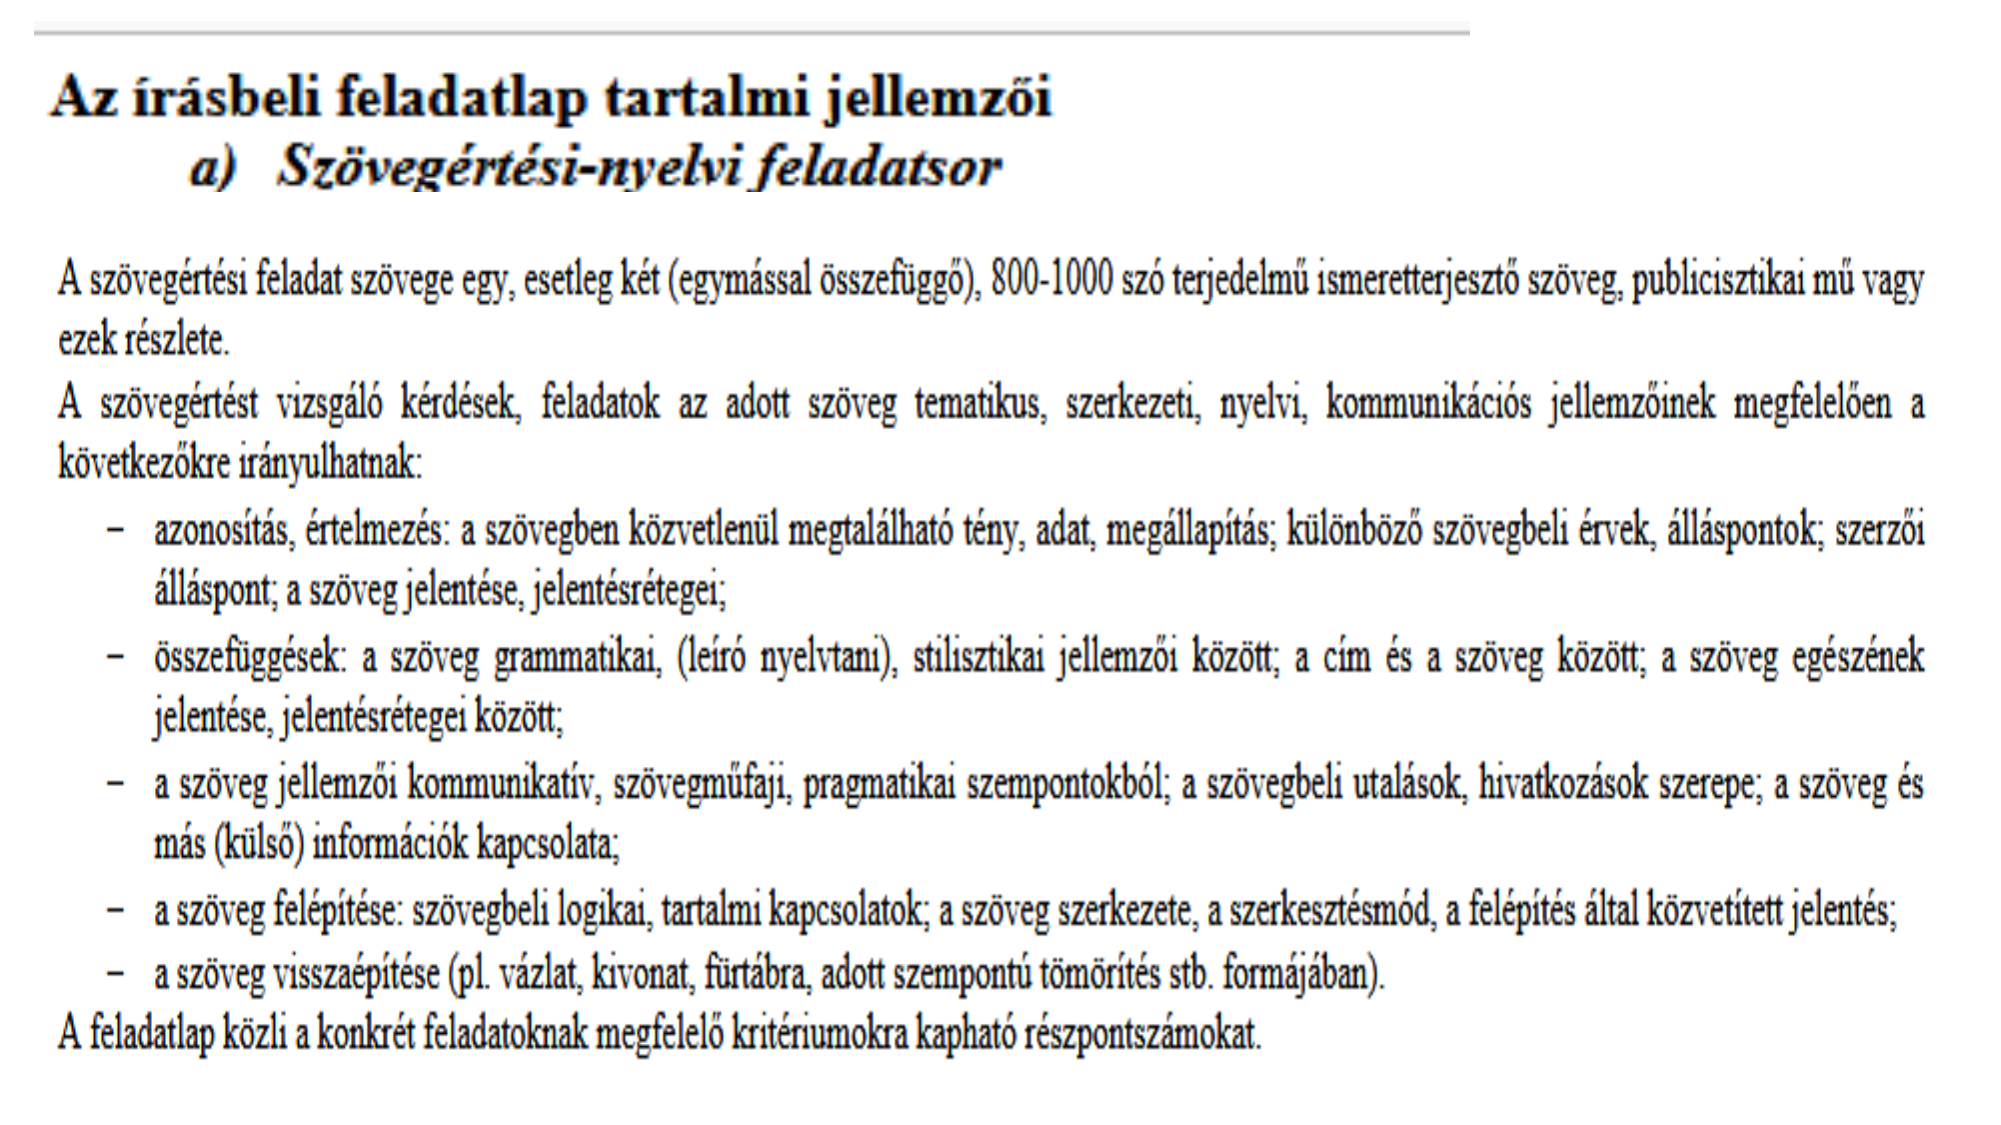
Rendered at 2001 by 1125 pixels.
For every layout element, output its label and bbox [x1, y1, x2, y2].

list [34, 21, 1470, 192]
picture [34, 192, 1959, 1093]
